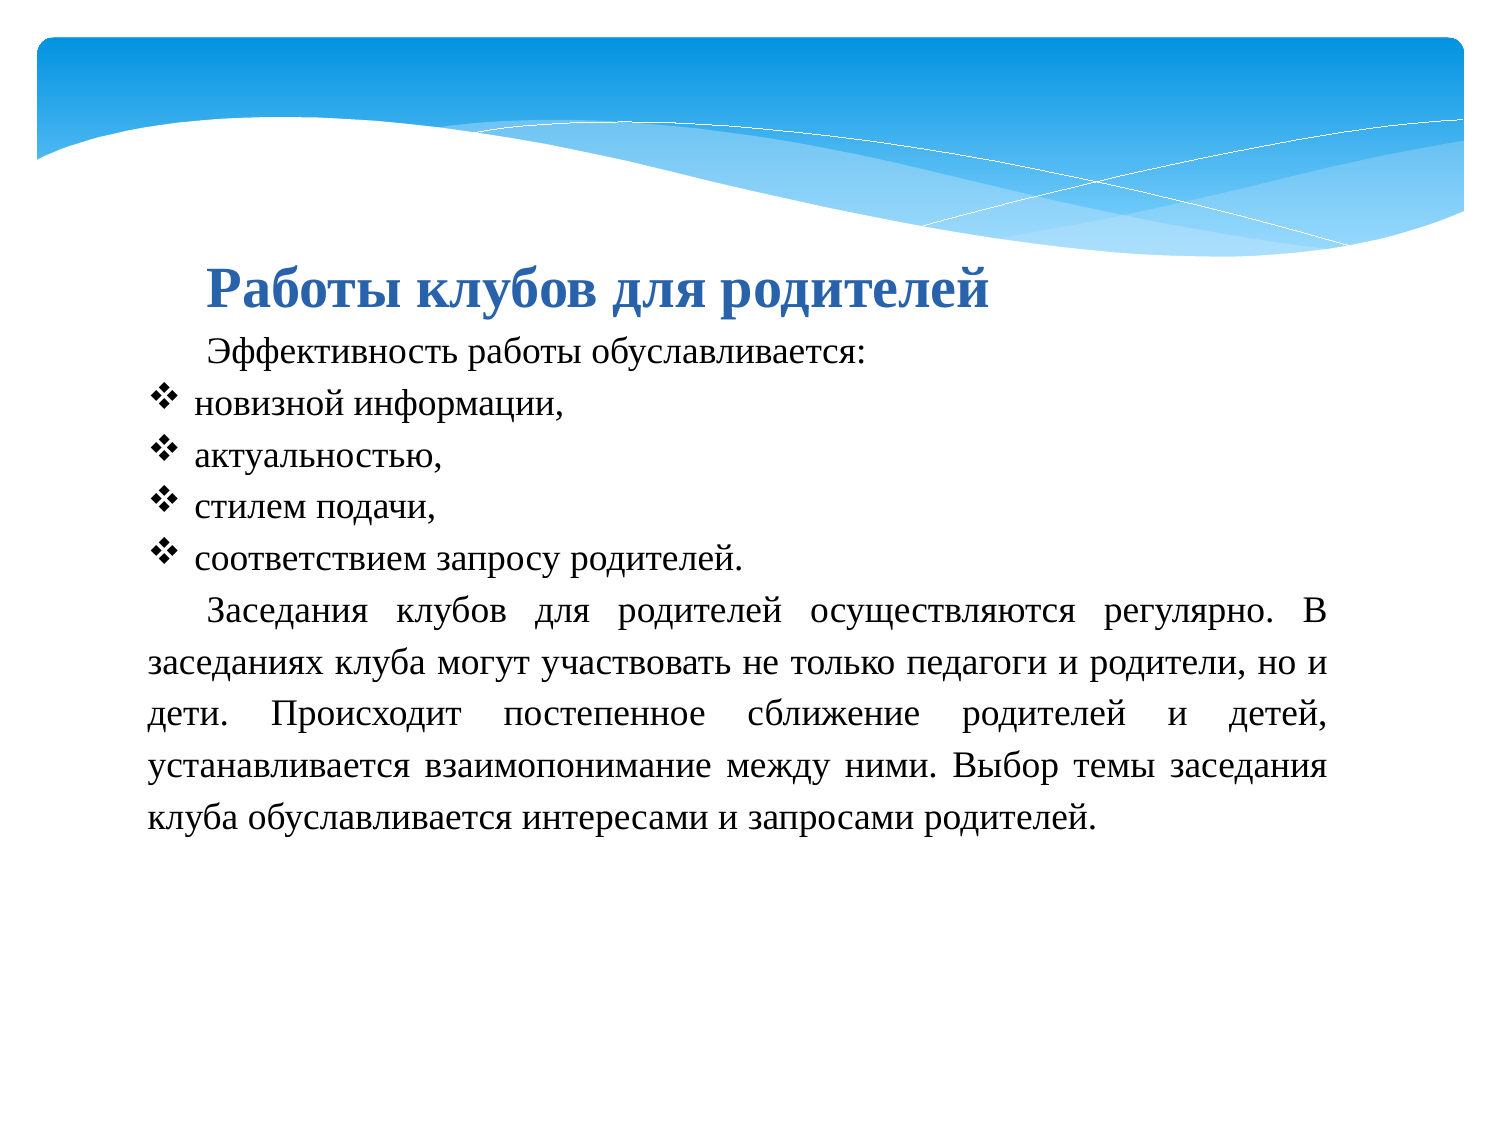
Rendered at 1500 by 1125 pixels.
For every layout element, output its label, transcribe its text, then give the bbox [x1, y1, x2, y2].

text_box Работы клубов для родителей Эффективность работы обуславливается: новизной информации, актуальностью, стилем подачи, соответствием запросу родителей. Заседания клубов для родителей осуществляются регулярно. В заседаниях клуба могут участвовать не только педагоги и родители, но и дети. Происходит постепенное сближение родителей и детей, устанавливается взаимопонимание между ними. Выбор темы заседания клуба обуславливается интересами и запросами родителей. [88, 231, 1388, 845]
